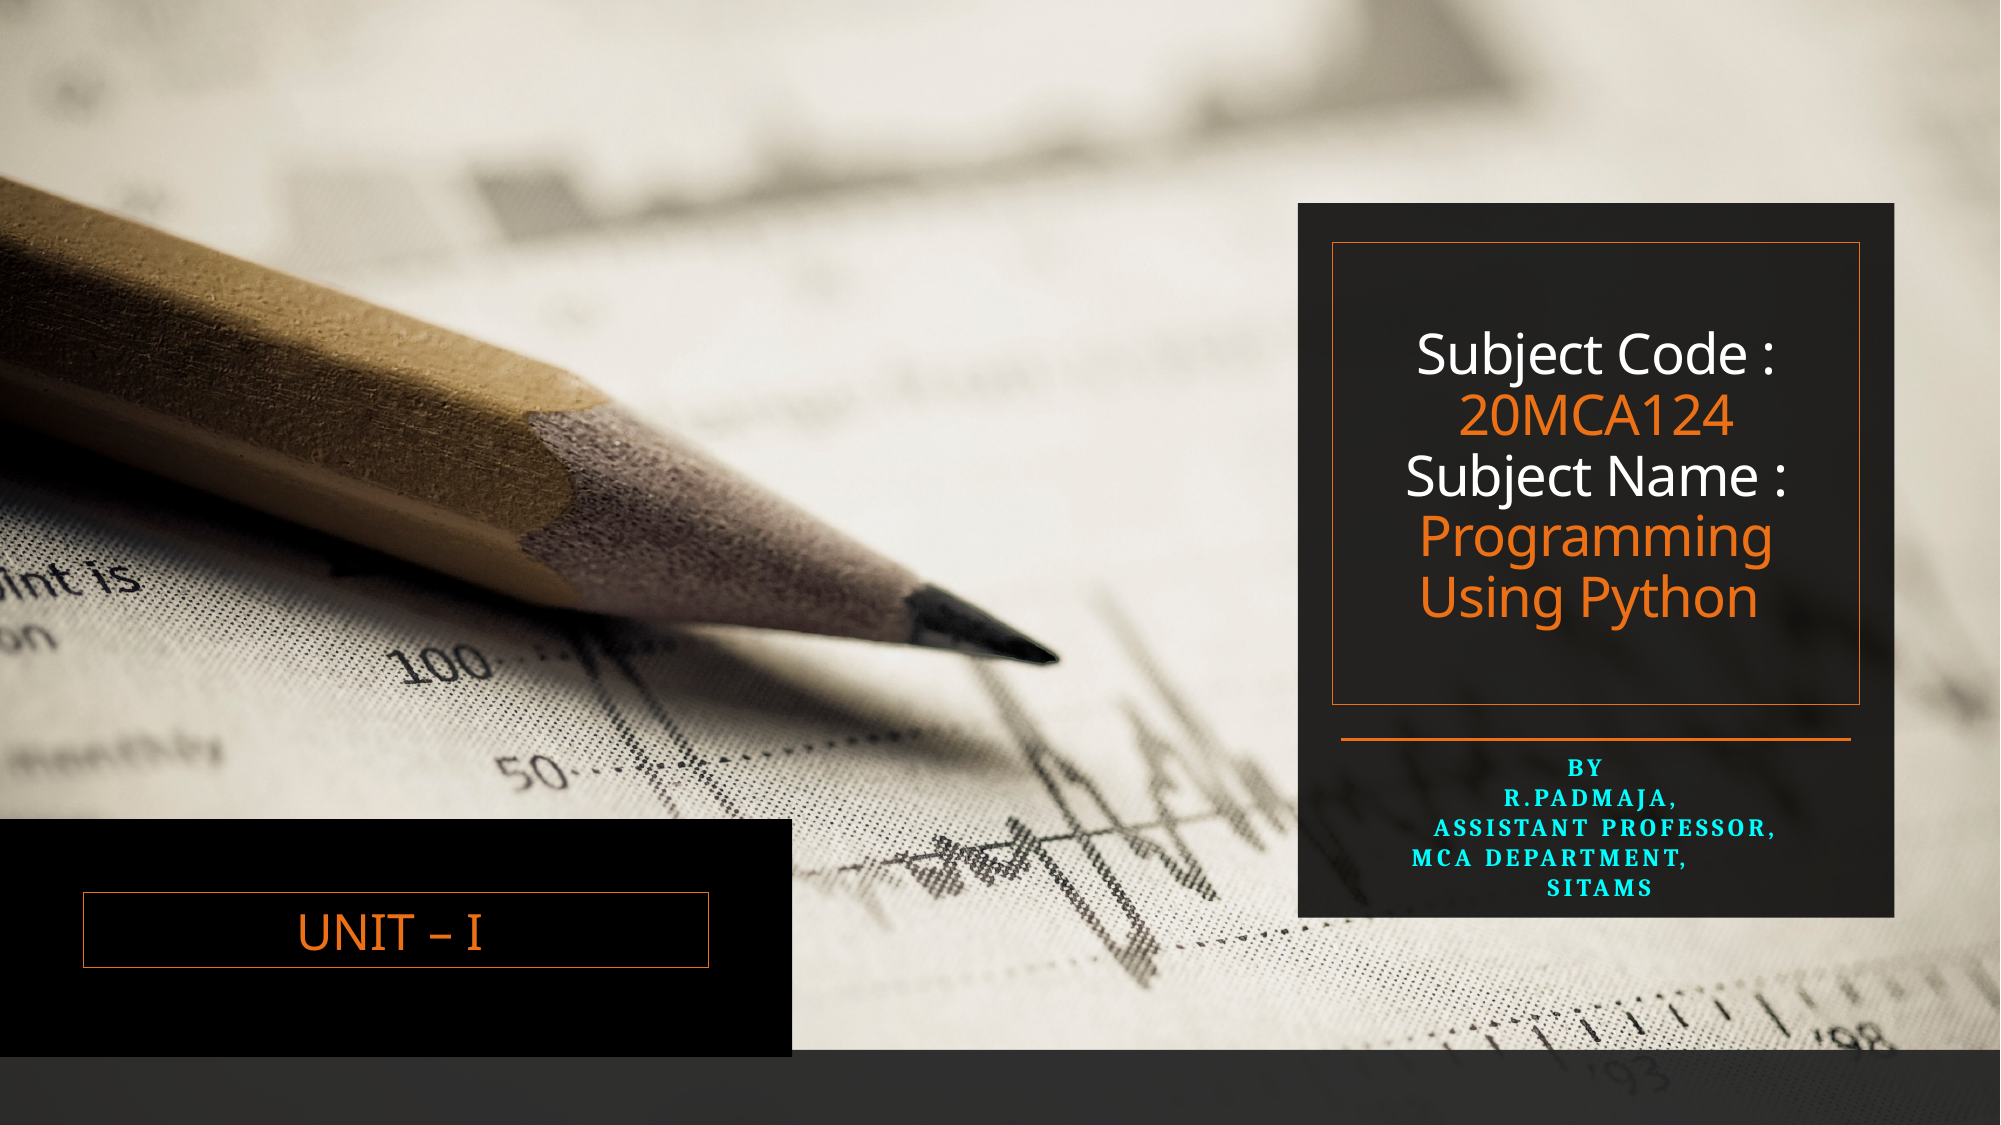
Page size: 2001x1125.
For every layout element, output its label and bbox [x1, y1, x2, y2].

text_box [0, 818, 793, 1058]
picture [0, 0, 2000, 1125]
